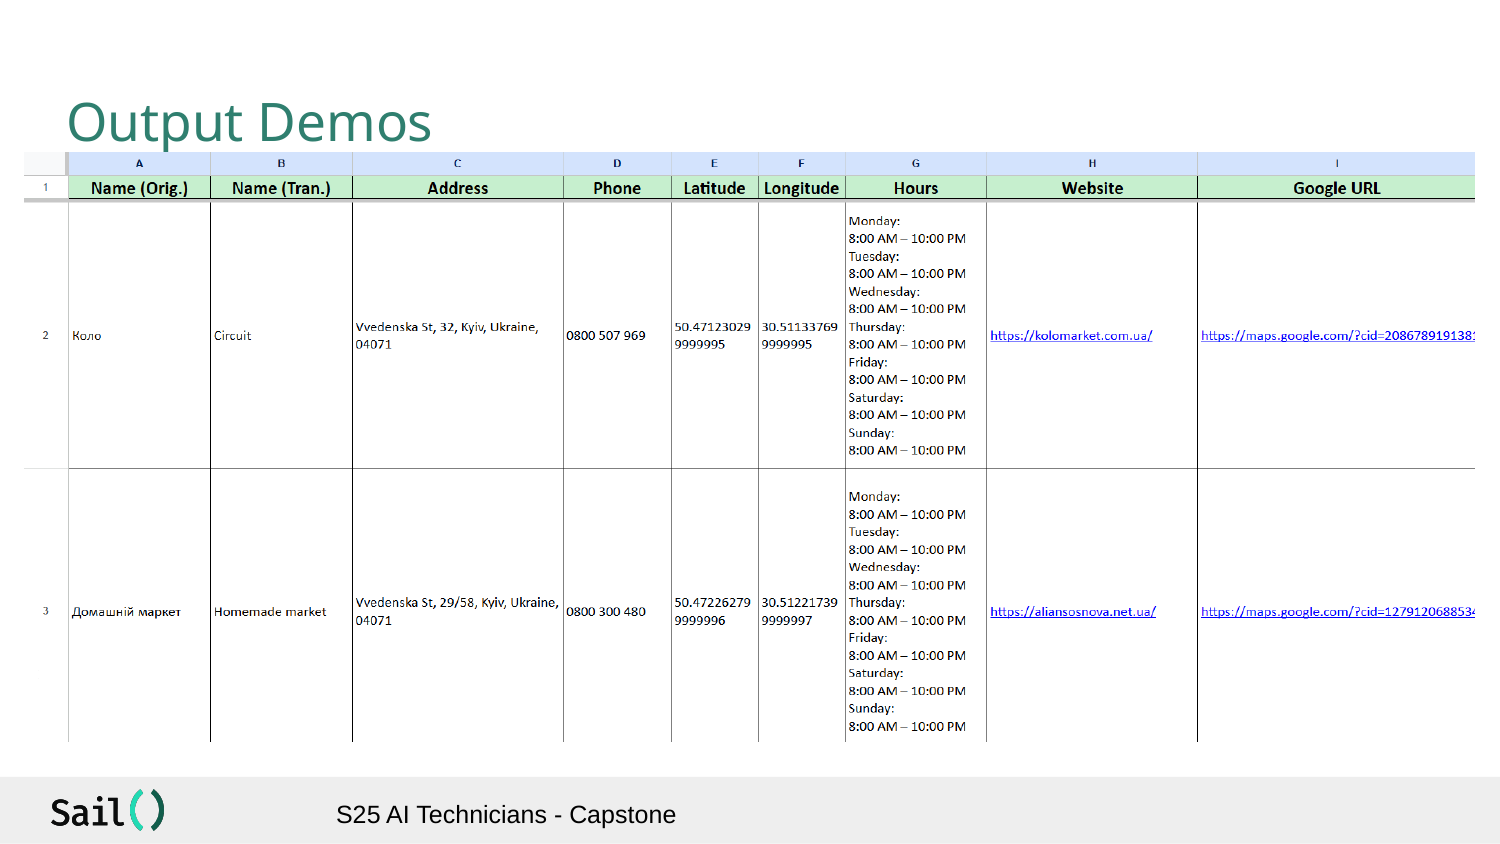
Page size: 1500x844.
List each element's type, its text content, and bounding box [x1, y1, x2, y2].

title Output Demos [51, 72, 1449, 150]
picture [51, 789, 164, 831]
picture [24, 152, 1476, 742]
